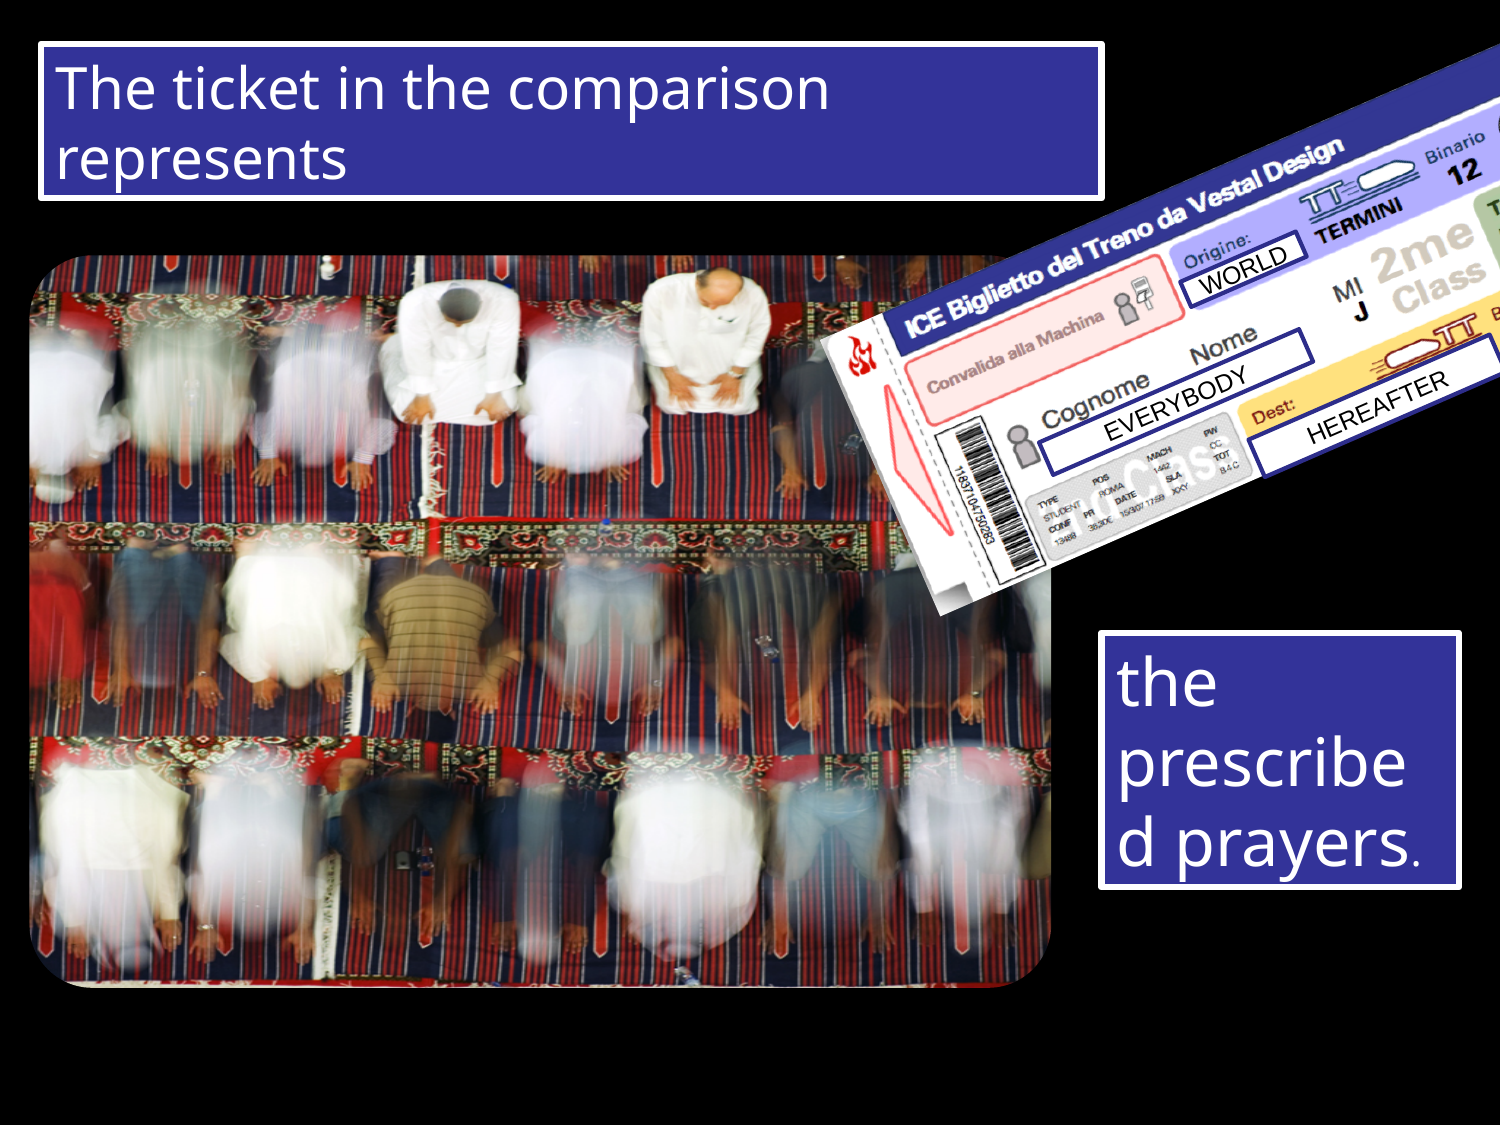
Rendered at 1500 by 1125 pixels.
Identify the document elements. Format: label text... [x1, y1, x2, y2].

picture [29, 255, 1262, 989]
text_box The ticket in the comparison represents [38, 41, 1105, 201]
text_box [843, 105, 1500, 455]
picture [1358, 43, 1500, 105]
text_box the prescribed prayers. [1098, 630, 1462, 890]
